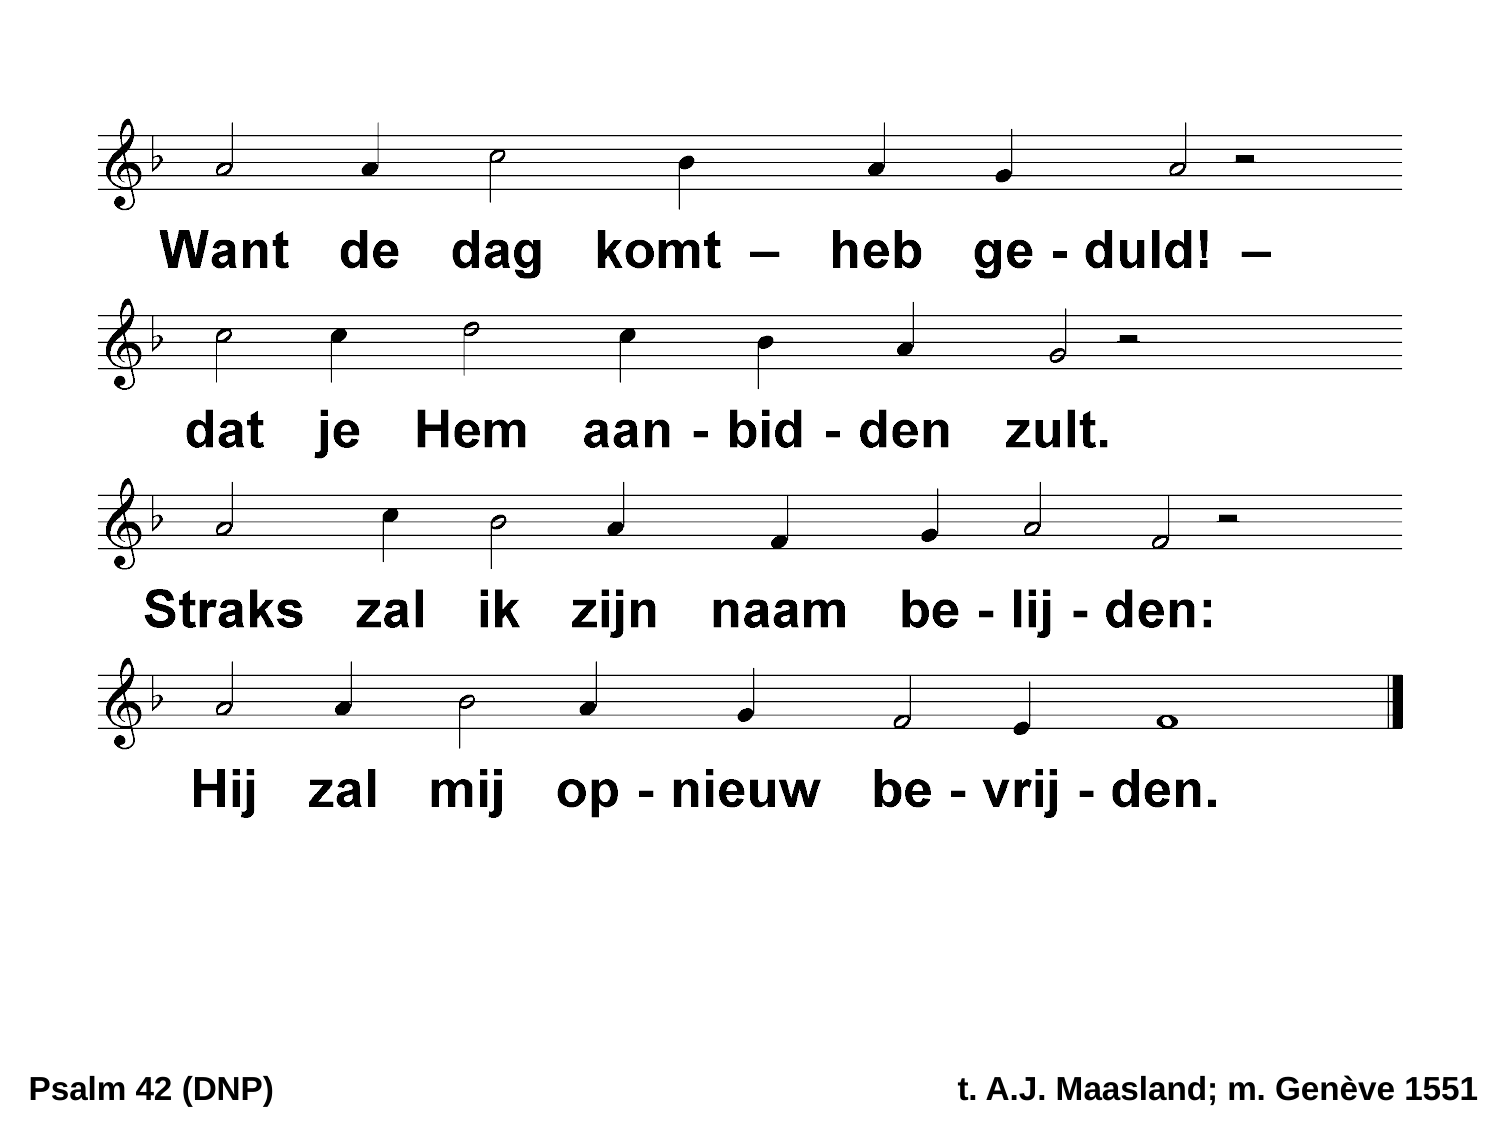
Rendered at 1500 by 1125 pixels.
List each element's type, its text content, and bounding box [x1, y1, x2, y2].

text_box Psalm 42 (DNP) t. A.J. Maasland; m. Genève 1551 [13, 1059, 1495, 1115]
picture [83, 103, 1417, 832]
